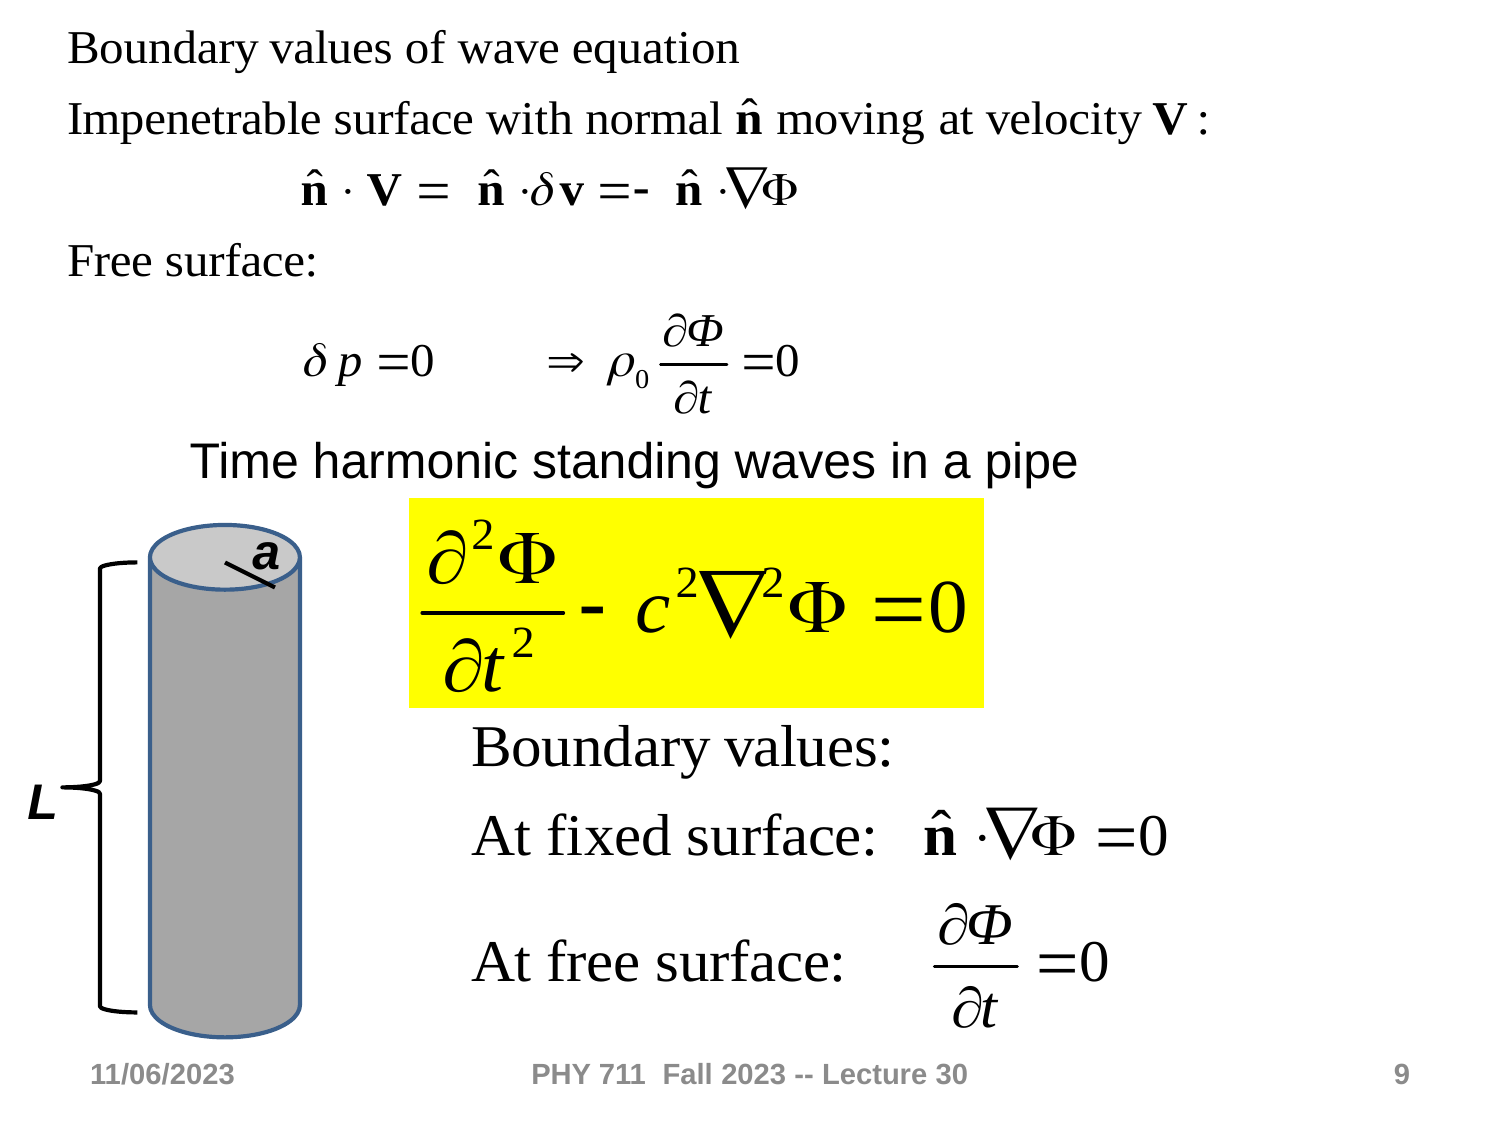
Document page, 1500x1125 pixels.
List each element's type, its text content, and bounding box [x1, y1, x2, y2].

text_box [224, 562, 276, 588]
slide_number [75, 1042, 425, 1103]
slide_number 9 [1074, 1042, 1425, 1103]
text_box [462, 712, 1181, 1043]
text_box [62, 24, 1212, 421]
text_box [99, 561, 138, 1014]
footer PHY 711 Fall 2023 -- Lecture 30 [512, 1052, 988, 1103]
text_box [147, 522, 303, 1040]
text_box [408, 498, 985, 709]
text_box Time harmonic standing waves in a pipe [174, 421, 1363, 497]
text_box L [12, 762, 113, 838]
text_box a [237, 512, 338, 588]
